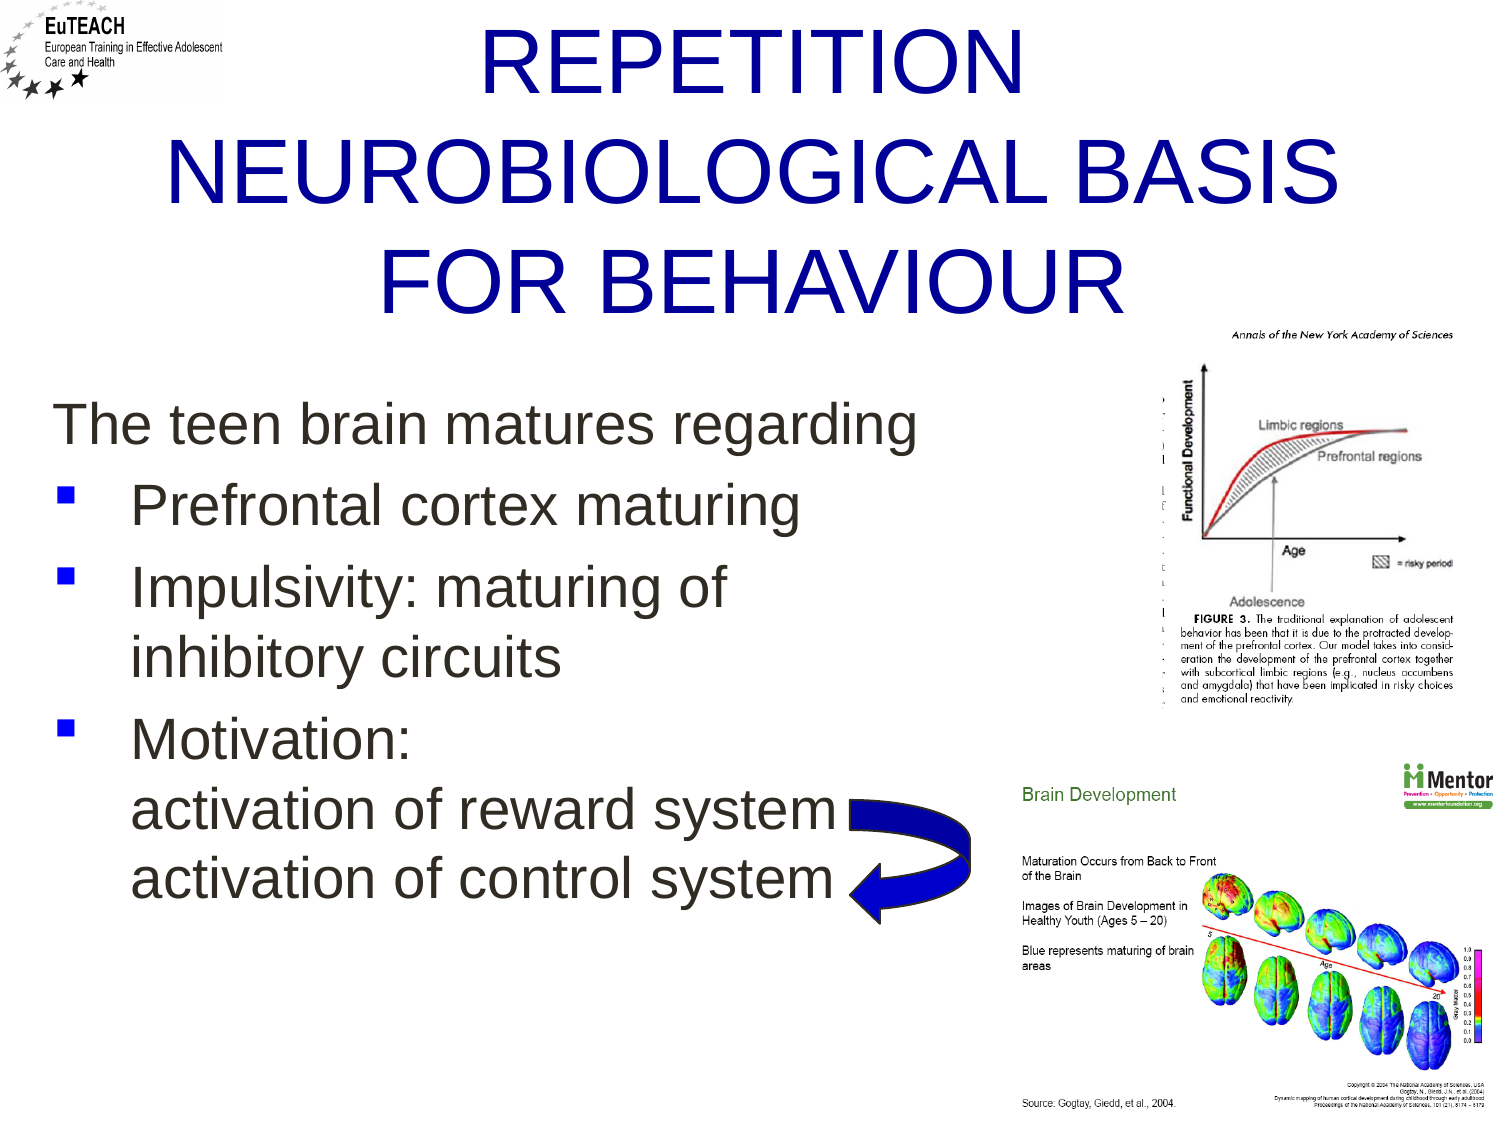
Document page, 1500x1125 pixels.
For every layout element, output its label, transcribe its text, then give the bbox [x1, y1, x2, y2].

picture [1002, 762, 1500, 1125]
text_box [849, 800, 970, 924]
list The teen brain matures regarding Prefrontal cortex maturing Impulsivity: maturing of inhibitory circuits Motivation: activation of reward system activation of control system [37, 377, 951, 1125]
title Repetition Neurobiological Basis for Behaviour [41, 54, 1467, 280]
picture [1162, 312, 1500, 709]
